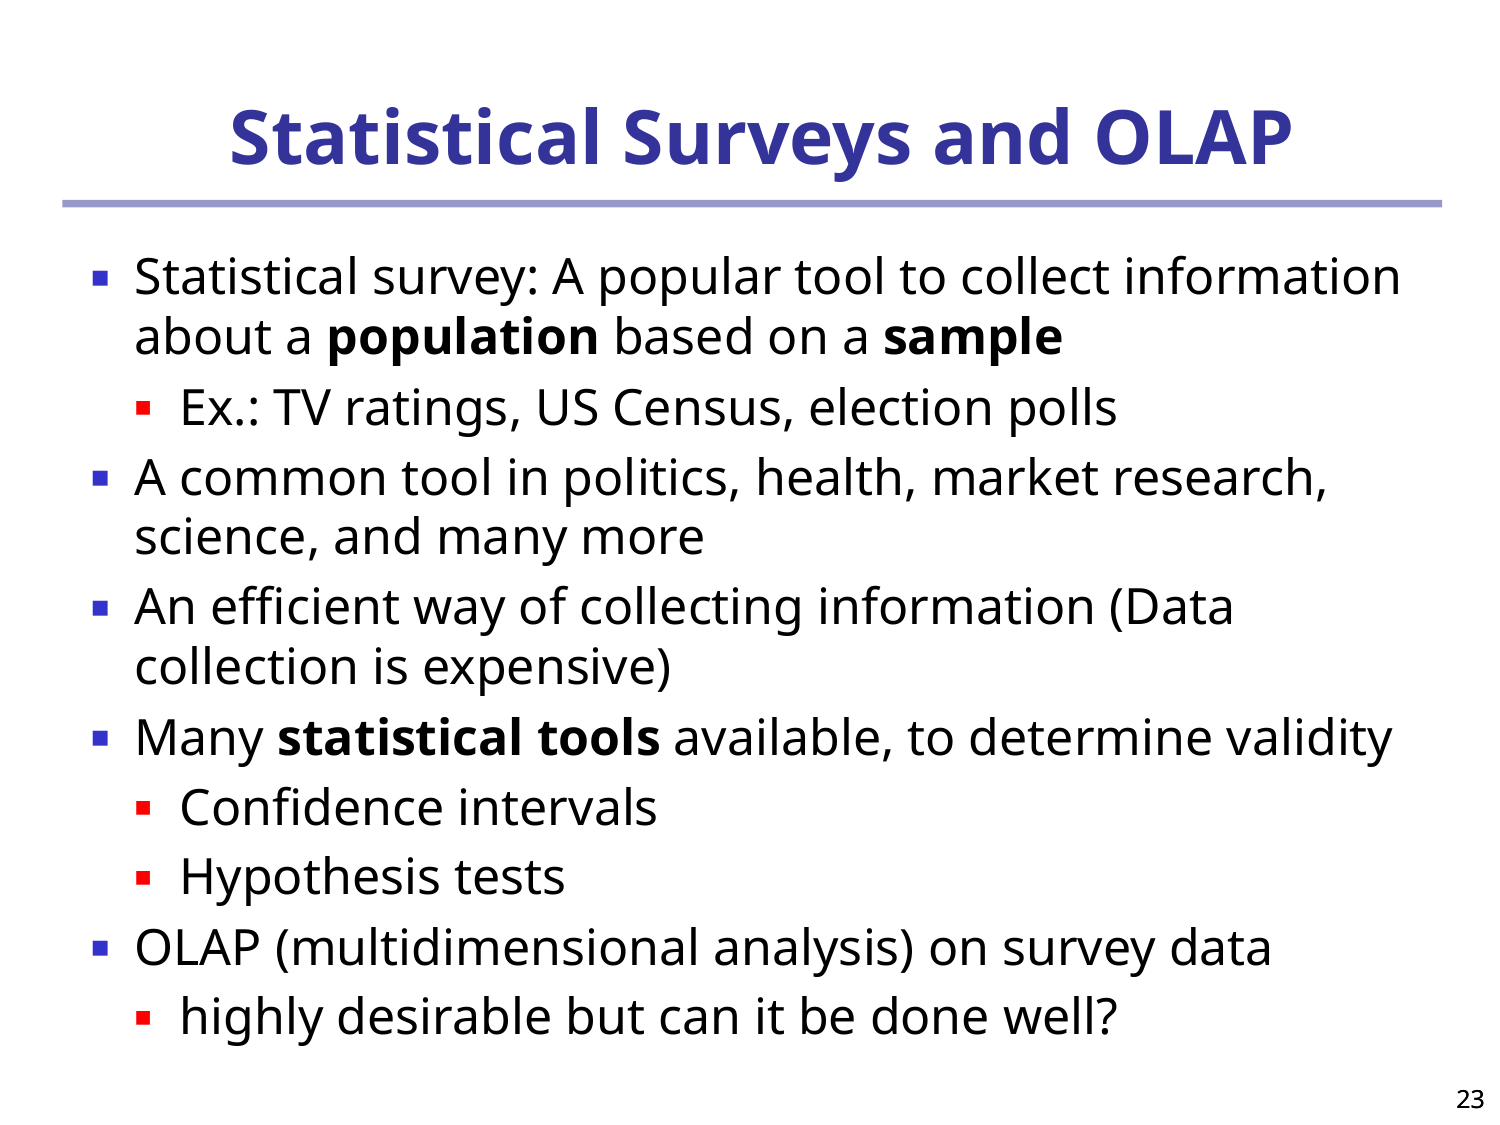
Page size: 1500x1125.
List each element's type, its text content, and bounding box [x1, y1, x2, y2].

title Statistical Surveys and OLAP [75, 24, 1450, 188]
list Statistical survey: A popular tool to collect information about a population based on a sample Ex.: TV ratings, US Census, election polls A common tool in politics, health, market research, science, and many more An efficient way of collecting information (Data collection is expensive) Many statistical tools available, to determine validity Confidence intervals Hypothesis tests OLAP (multidimensional analysis) on survey data highly desirable but can it be done well? [75, 237, 1425, 1063]
text_box 23 [1187, 1049, 1500, 1125]
